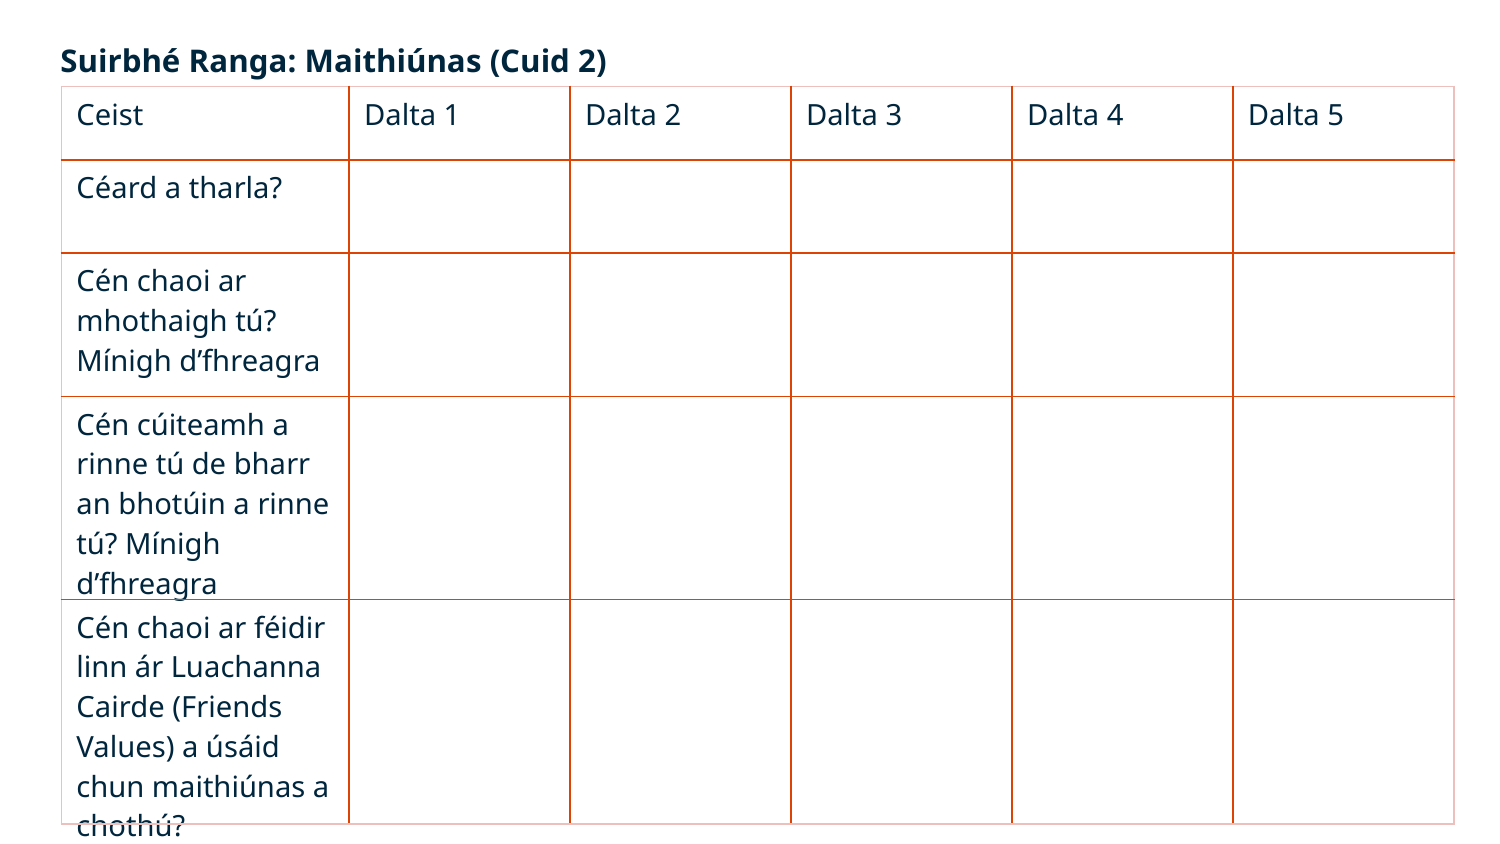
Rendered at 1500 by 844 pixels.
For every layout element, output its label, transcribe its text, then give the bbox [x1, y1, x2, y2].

table_cell [1013, 397, 1232, 599]
table_cell [350, 600, 569, 823]
table_cell [571, 161, 790, 252]
table_cell [792, 397, 1011, 599]
table_cell [1234, 397, 1453, 599]
table_cell [1013, 254, 1232, 396]
table_cell [1013, 600, 1232, 823]
table_cell [350, 397, 569, 599]
table_cell [1234, 600, 1453, 823]
table_cell Cén chaoi ar féidir linn ár Luachanna Cairde (Friends Values) a úsáid chun maithiúnas a chothú? [62, 600, 348, 823]
table_header Ceist [62, 87, 348, 159]
table_cell [571, 397, 790, 599]
table_header Dalta 3 [792, 87, 1011, 159]
table_cell [350, 254, 569, 396]
table_header Dalta 4 [1013, 87, 1232, 159]
table_cell [792, 600, 1011, 823]
table_cell [792, 161, 1011, 252]
table_cell [1013, 161, 1232, 252]
table_cell Cén cúiteamh a rinne tú de bharr an bhotúin a rinne tú? Mínigh d’fhreagra [62, 397, 348, 599]
table_cell [1234, 161, 1453, 252]
table_header Dalta 2 [571, 87, 790, 159]
table_cell [350, 161, 569, 252]
table_header Dalta 1 [350, 87, 569, 159]
table_cell Céard a tharla? [62, 161, 348, 252]
table_cell [792, 254, 1011, 396]
table_cell [571, 600, 790, 823]
table_header Dalta 5 [1234, 87, 1453, 159]
text_box Suirbhé Ranga: Maithiúnas (Cuid 2) [45, 33, 796, 86]
table_cell [1234, 254, 1453, 396]
table_cell Cén chaoi ar mhothaigh tú? Mínigh d’fhreagra [62, 254, 348, 396]
table_cell [571, 254, 790, 396]
